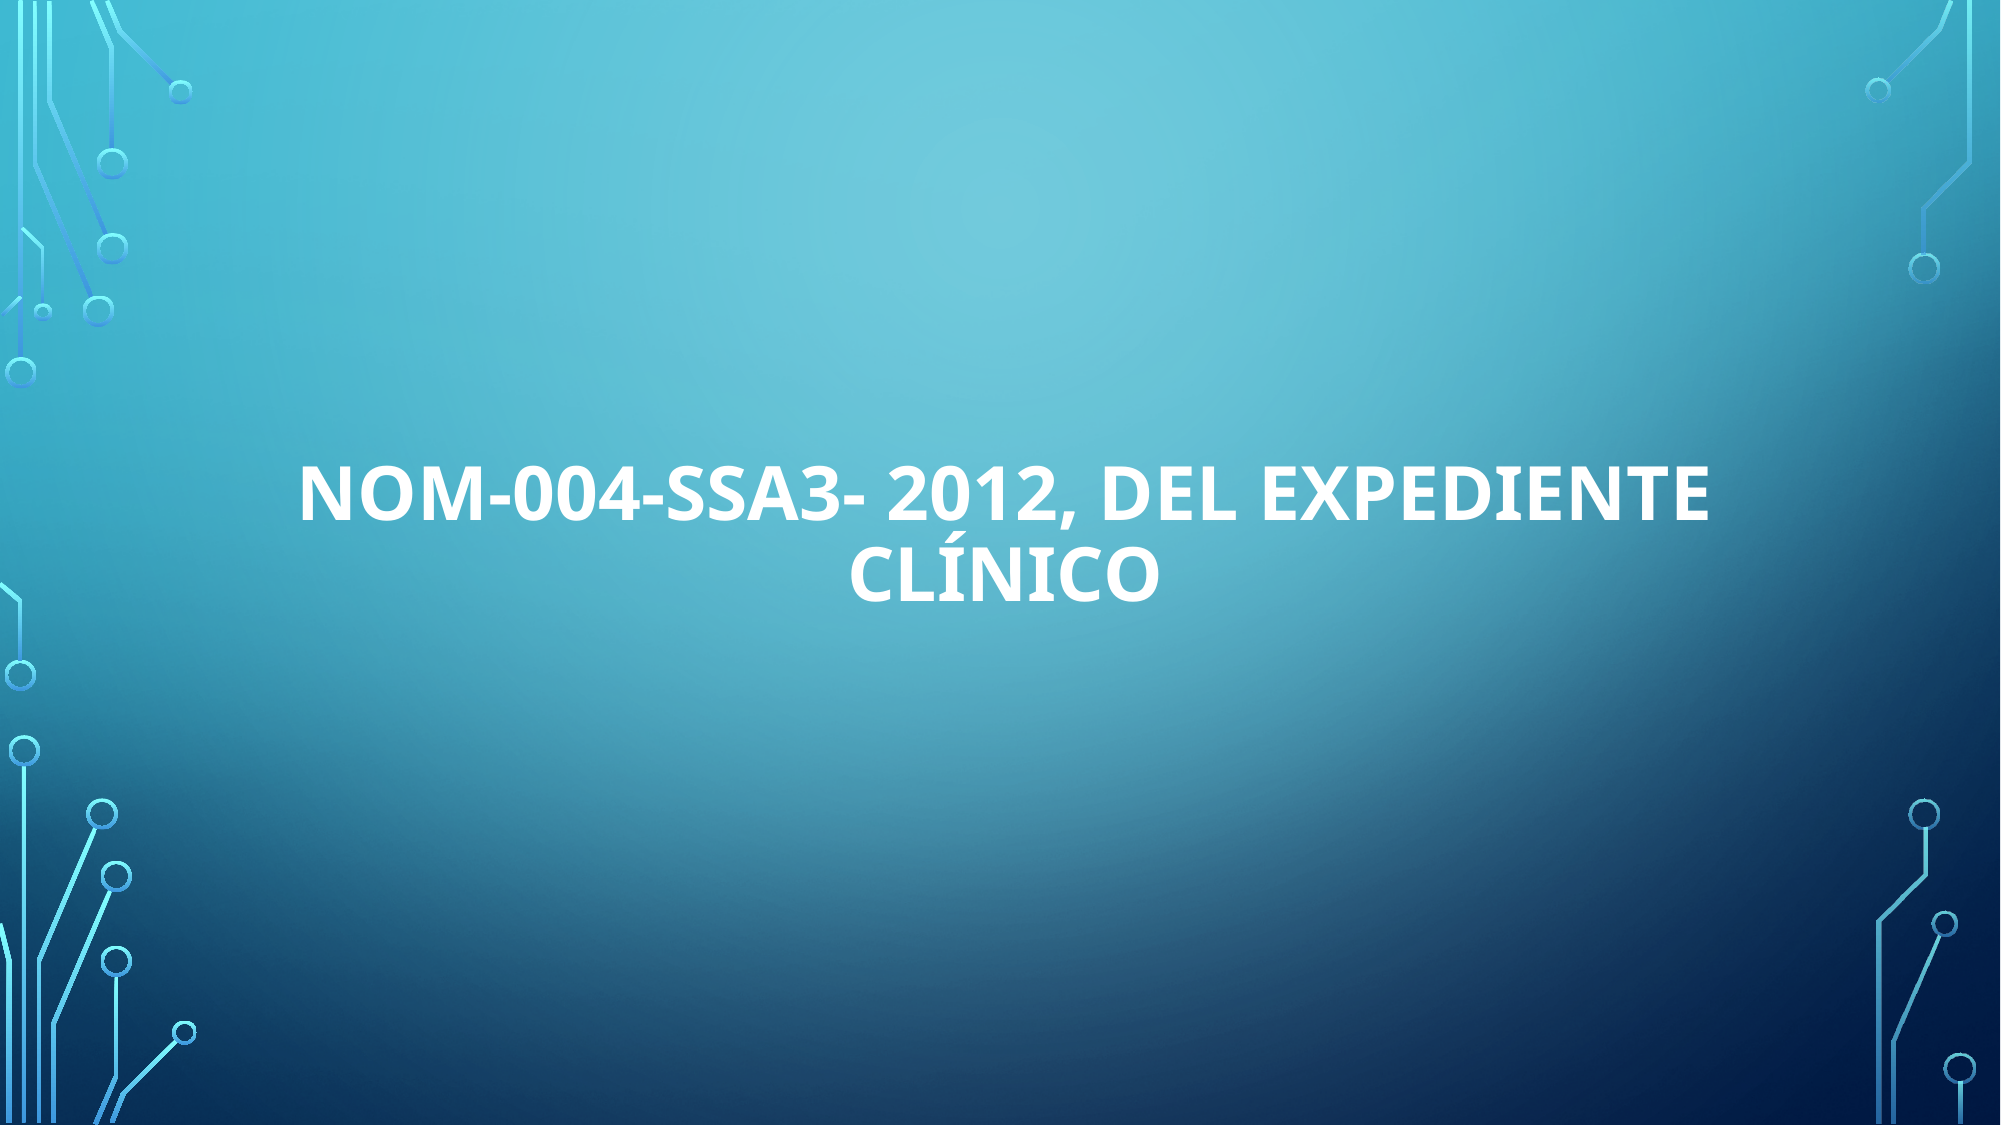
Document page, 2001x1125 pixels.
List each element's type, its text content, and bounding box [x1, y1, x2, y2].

title NOM-004-SSA3- 2012, Del expediente clínico [142, 428, 1868, 646]
